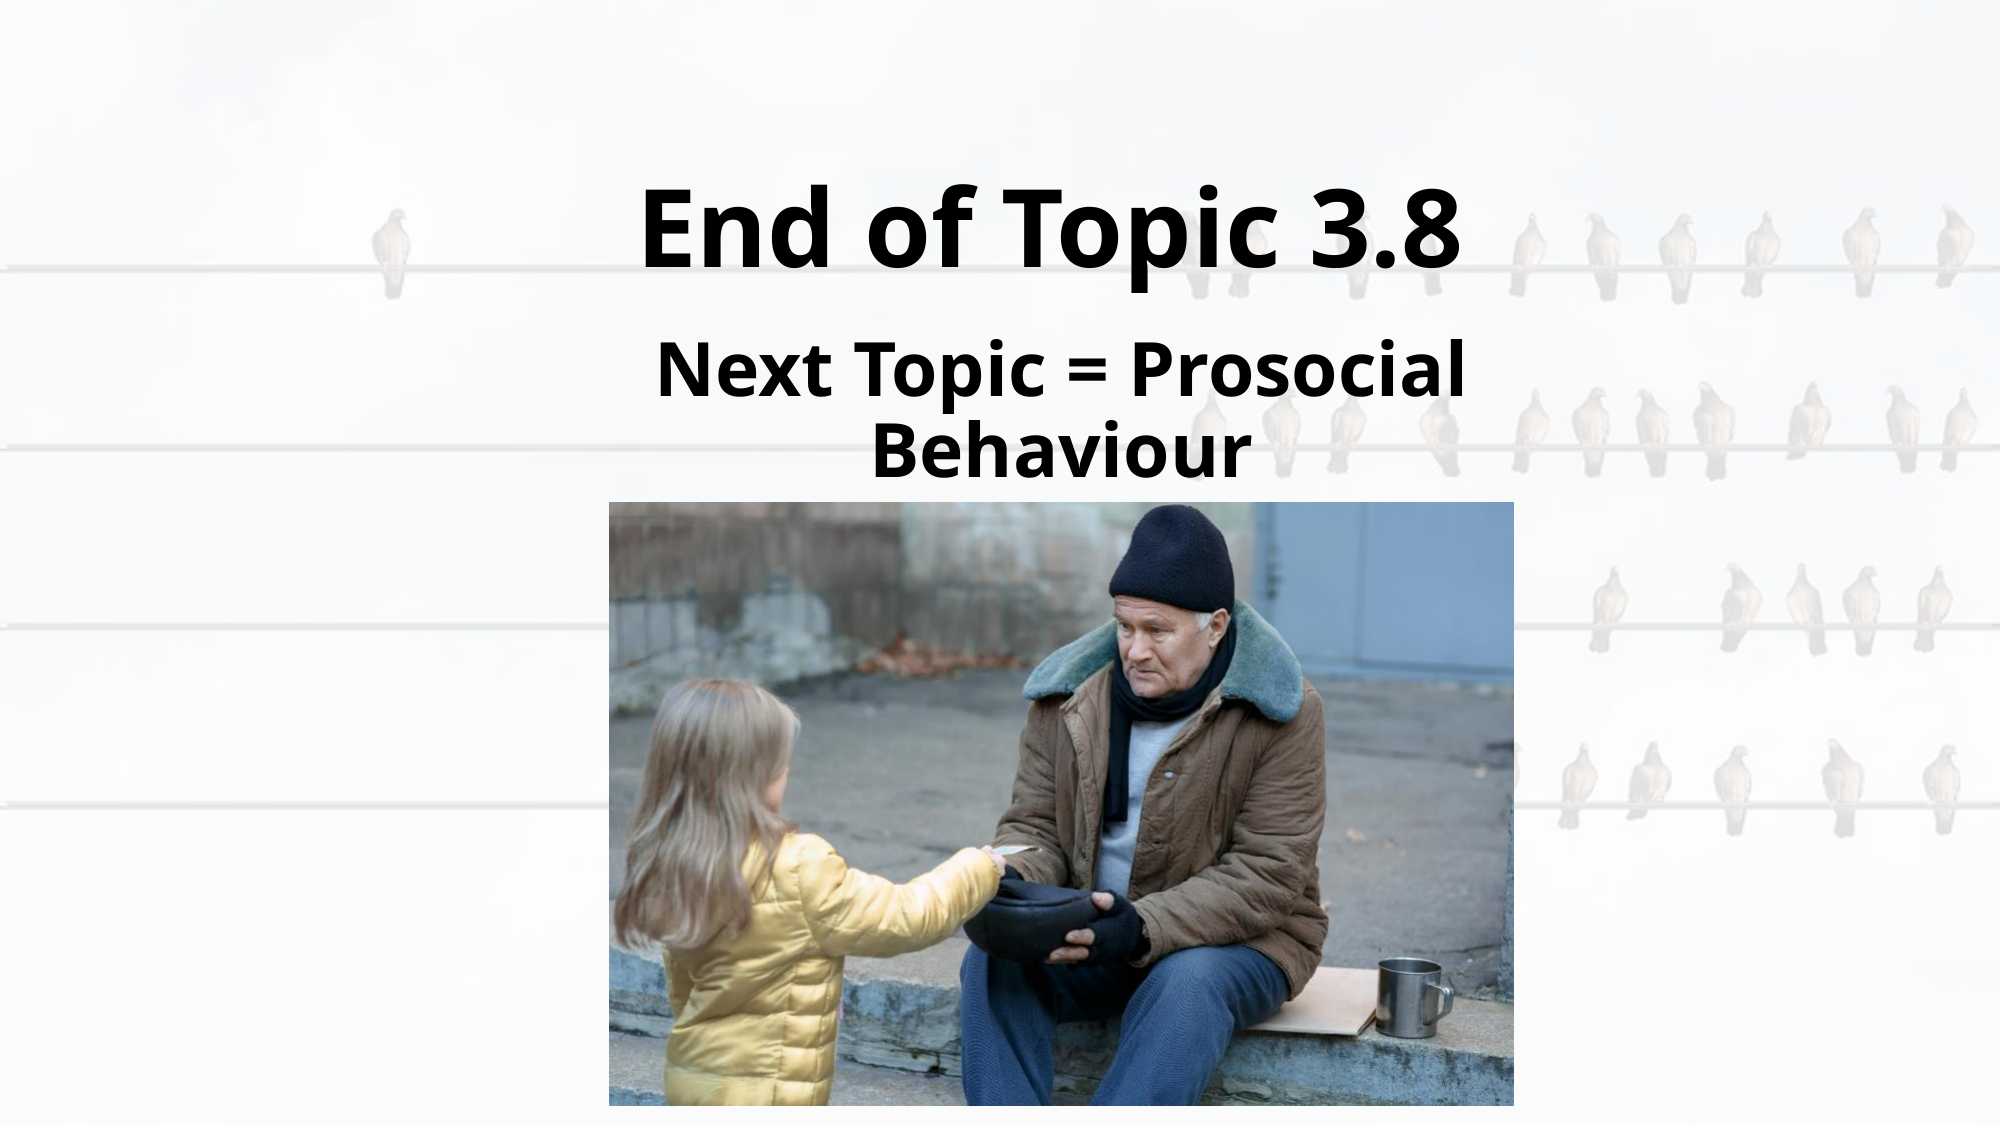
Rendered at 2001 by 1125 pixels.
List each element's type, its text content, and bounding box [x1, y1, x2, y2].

text_box End of Topic 3.8 [531, 20, 1570, 299]
text_box Next Topic = Prosocial Behaviour [542, 276, 1581, 548]
picture [609, 502, 1514, 1106]
